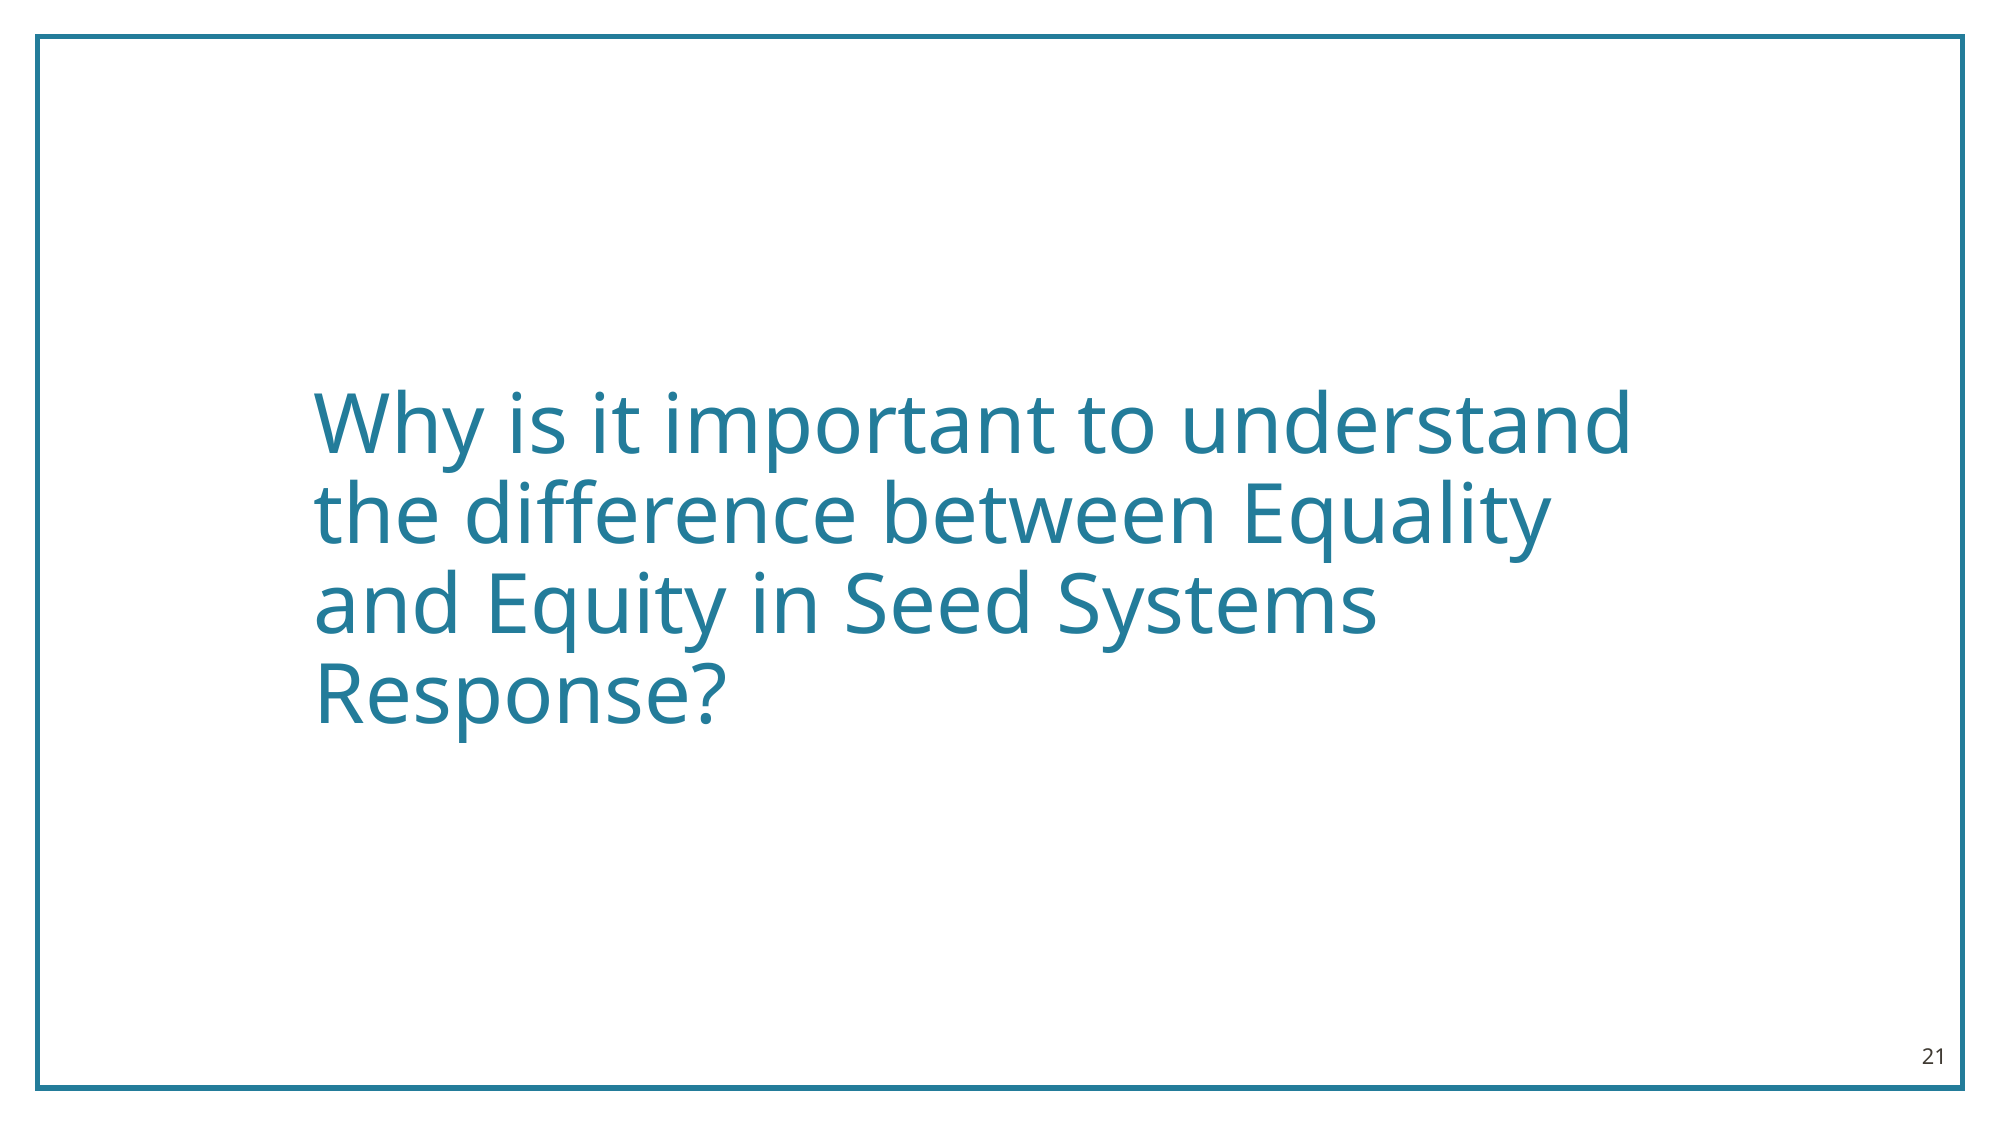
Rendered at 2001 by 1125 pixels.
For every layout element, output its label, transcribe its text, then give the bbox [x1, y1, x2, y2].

slide_number 21 [1872, 1047, 1962, 1068]
title Why is it important to understand the difference between Equality and Equity in Seed Systems Response? [298, 38, 1738, 757]
